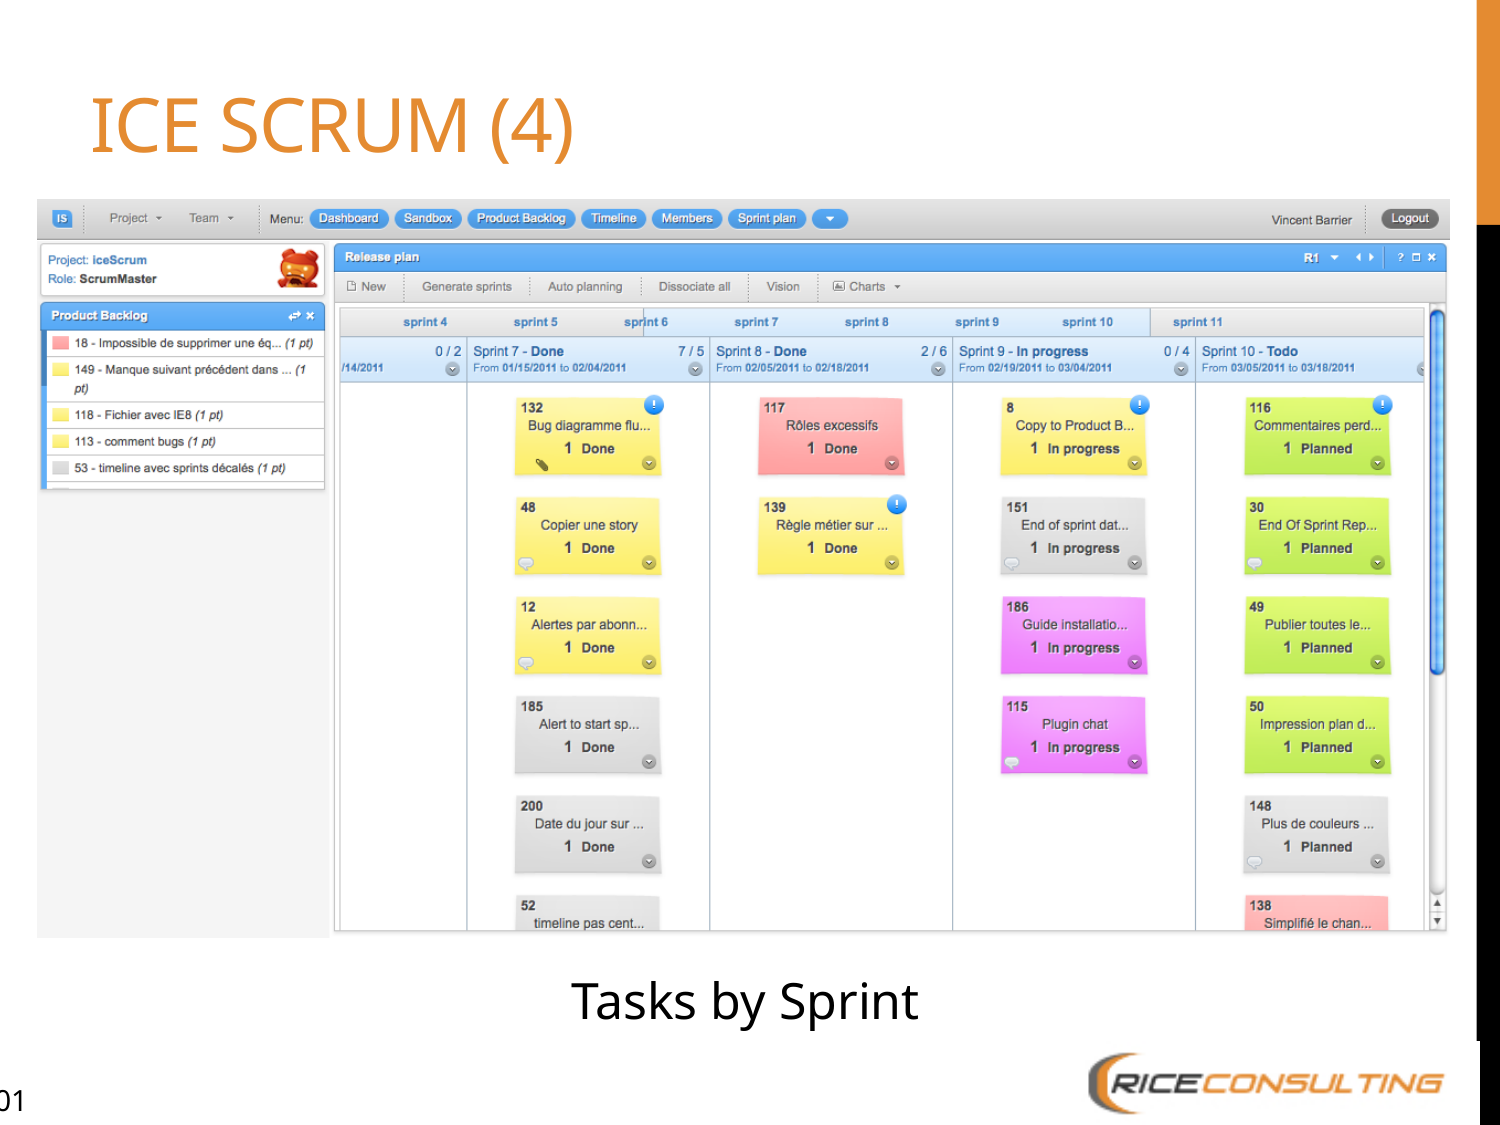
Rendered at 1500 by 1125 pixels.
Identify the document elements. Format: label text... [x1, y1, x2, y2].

picture [36, 199, 1451, 938]
picture [1062, 1041, 1480, 1125]
text_box Tasks by Sprint [556, 962, 936, 1038]
title Ice scrum (4) [75, 24, 1025, 175]
